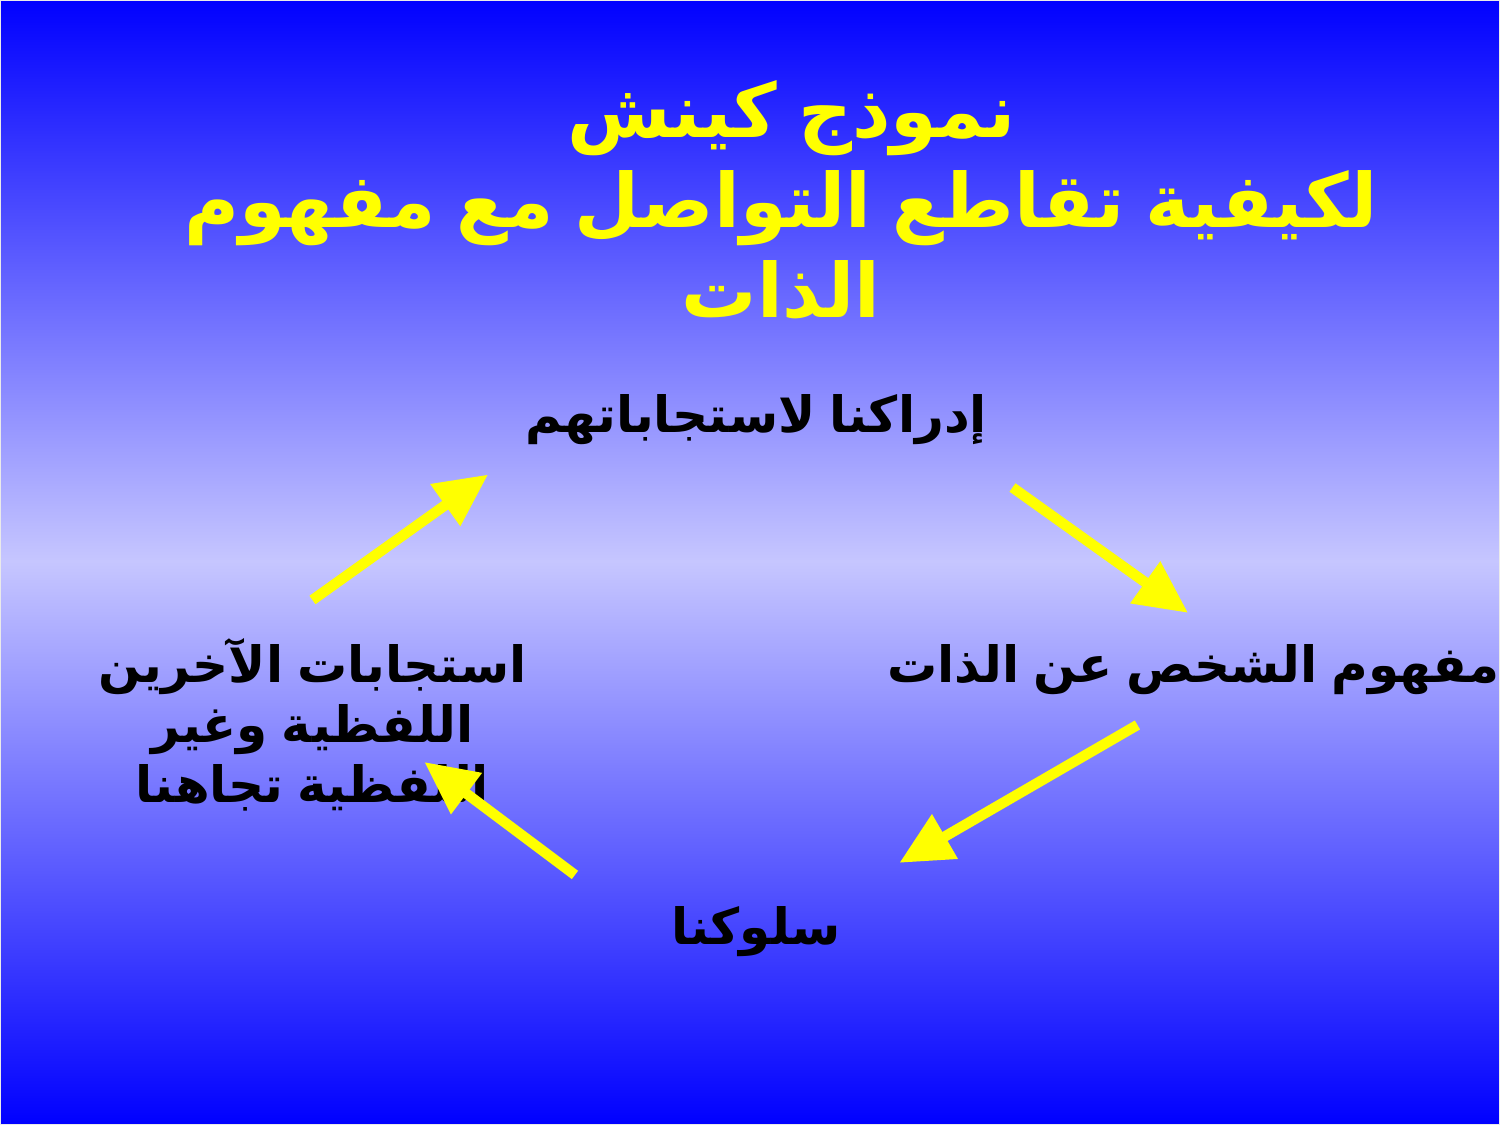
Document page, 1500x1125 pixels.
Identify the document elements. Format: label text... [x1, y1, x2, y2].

text_box [424, 762, 576, 876]
text_box [1012, 487, 1188, 613]
text_box استجابات الآخرين اللفظية وغير اللفظية تجاهنا [37, 624, 588, 820]
text_box إدراكنا لاستجاباتهم [412, 374, 1100, 450]
text_box [312, 474, 488, 601]
text_box [900, 724, 1138, 863]
text_box مفهوم الشخص عن الذات [849, 624, 1500, 700]
text_box [0, 0, 1500, 1125]
text_box سلوكنا [412, 887, 1100, 963]
title نموذج كينش لكيفية تقاطع التواصل مع مفهوم الذات [99, 82, 1463, 313]
